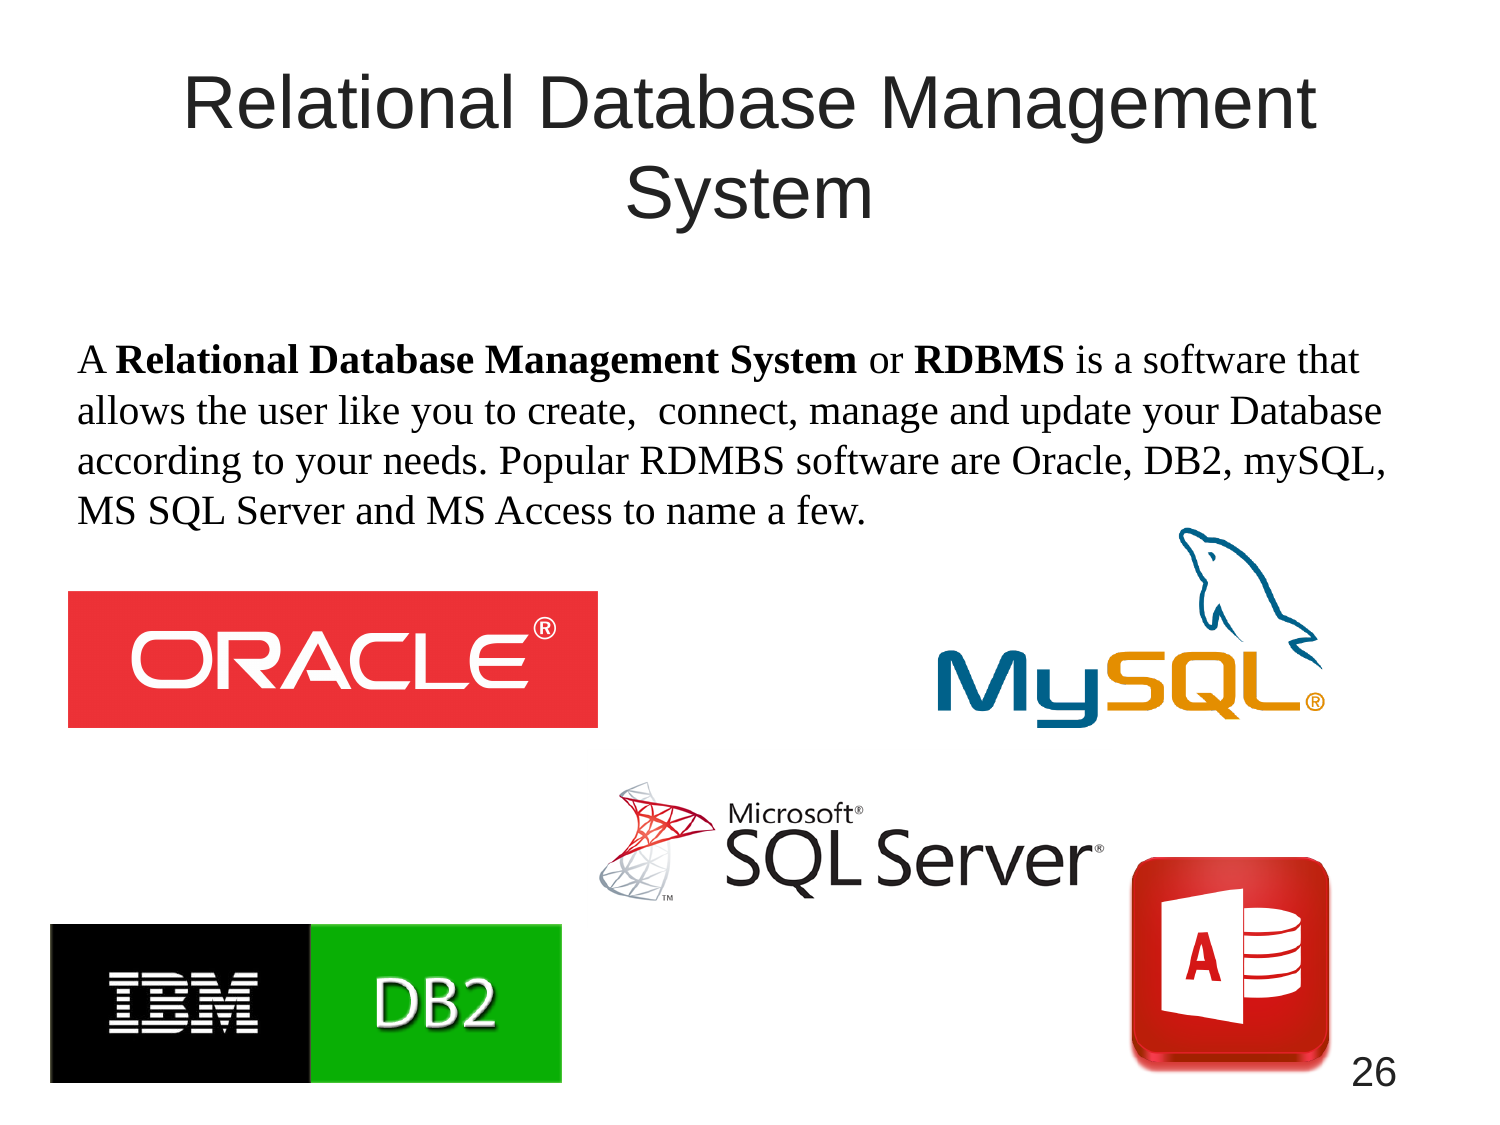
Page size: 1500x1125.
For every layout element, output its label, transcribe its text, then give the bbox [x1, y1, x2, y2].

picture [68, 591, 599, 728]
picture [937, 526, 1326, 728]
picture [49, 924, 563, 1083]
slide_number 26 [1074, 1037, 1413, 1101]
picture [587, 749, 1349, 1086]
title Relational Database Management System [87, 50, 1413, 238]
text_box A Relational Database Management System or RDBMS is a software that allows the user like you to create, connect, manage and update your Database according to your needs. Popular RDMBS software are Oracle, DB2, mySQL, MS SQL Server and MS Access to name a few. [62, 324, 1413, 590]
